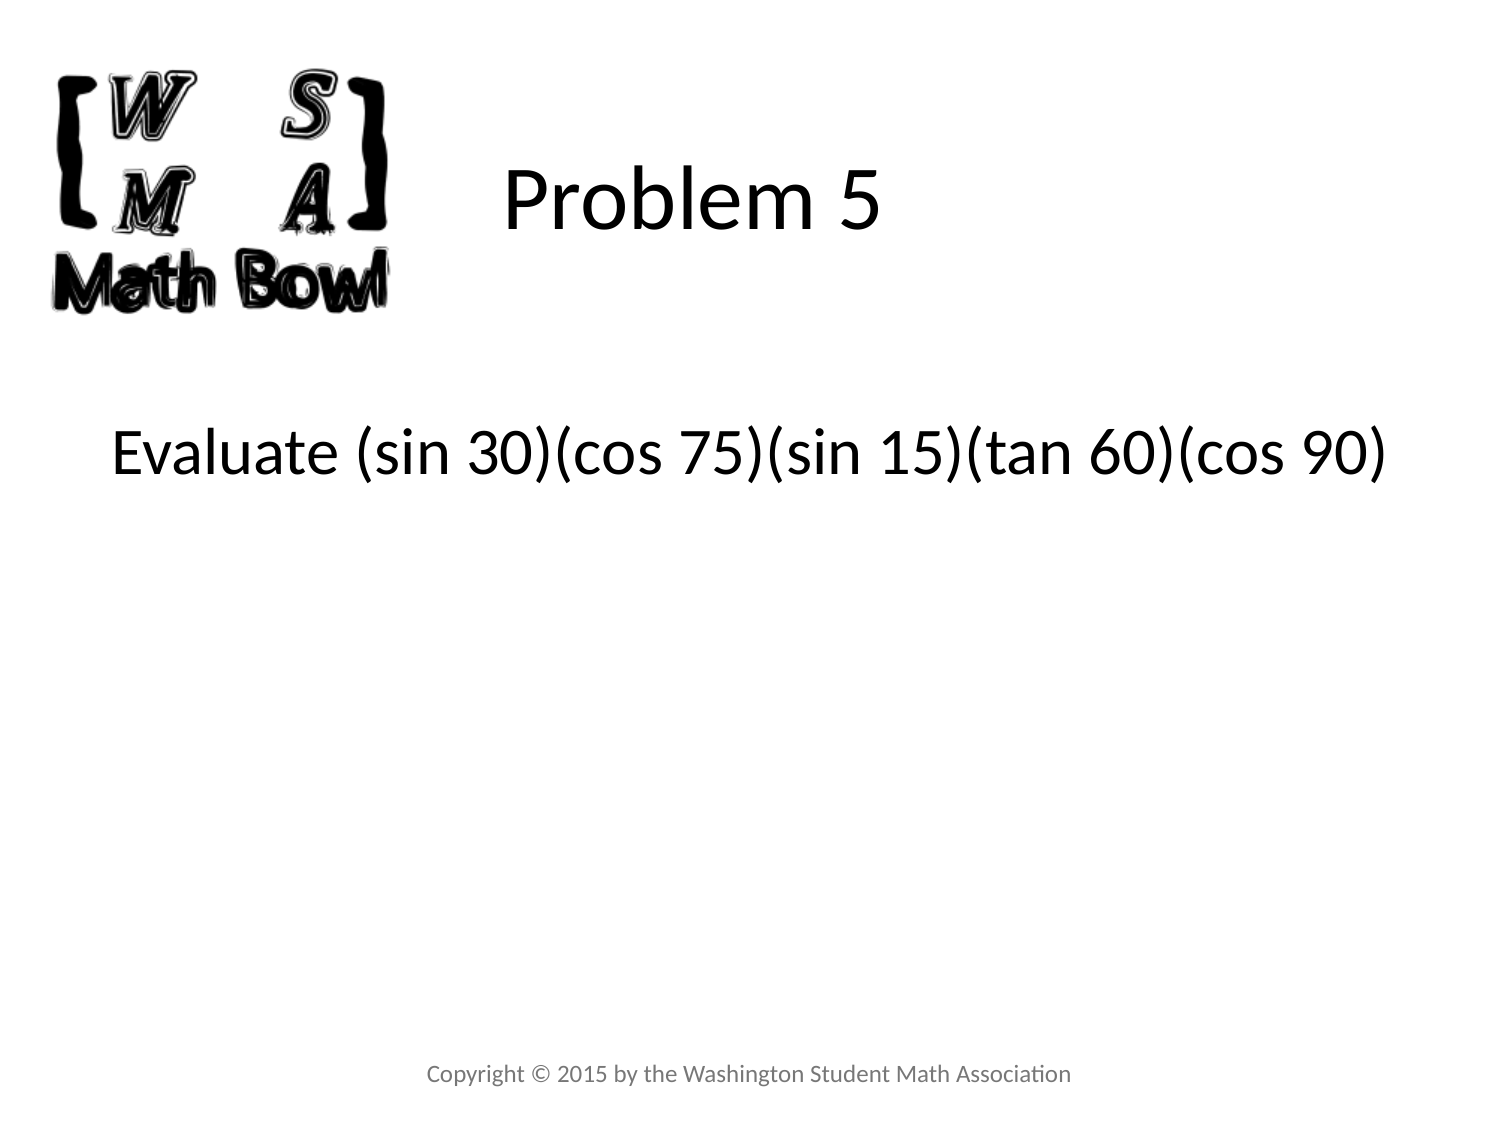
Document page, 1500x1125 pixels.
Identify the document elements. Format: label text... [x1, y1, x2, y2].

text_box Copyright © 2015 by the Washington Student Math Association [374, 1050, 1125, 1095]
picture [48, 62, 401, 324]
list Evaluate (sin 30)(cos 75)(sin 15)(tan 60)(cos 90) [75, 399, 1425, 888]
title Problem 5 [487, 99, 1400, 287]
